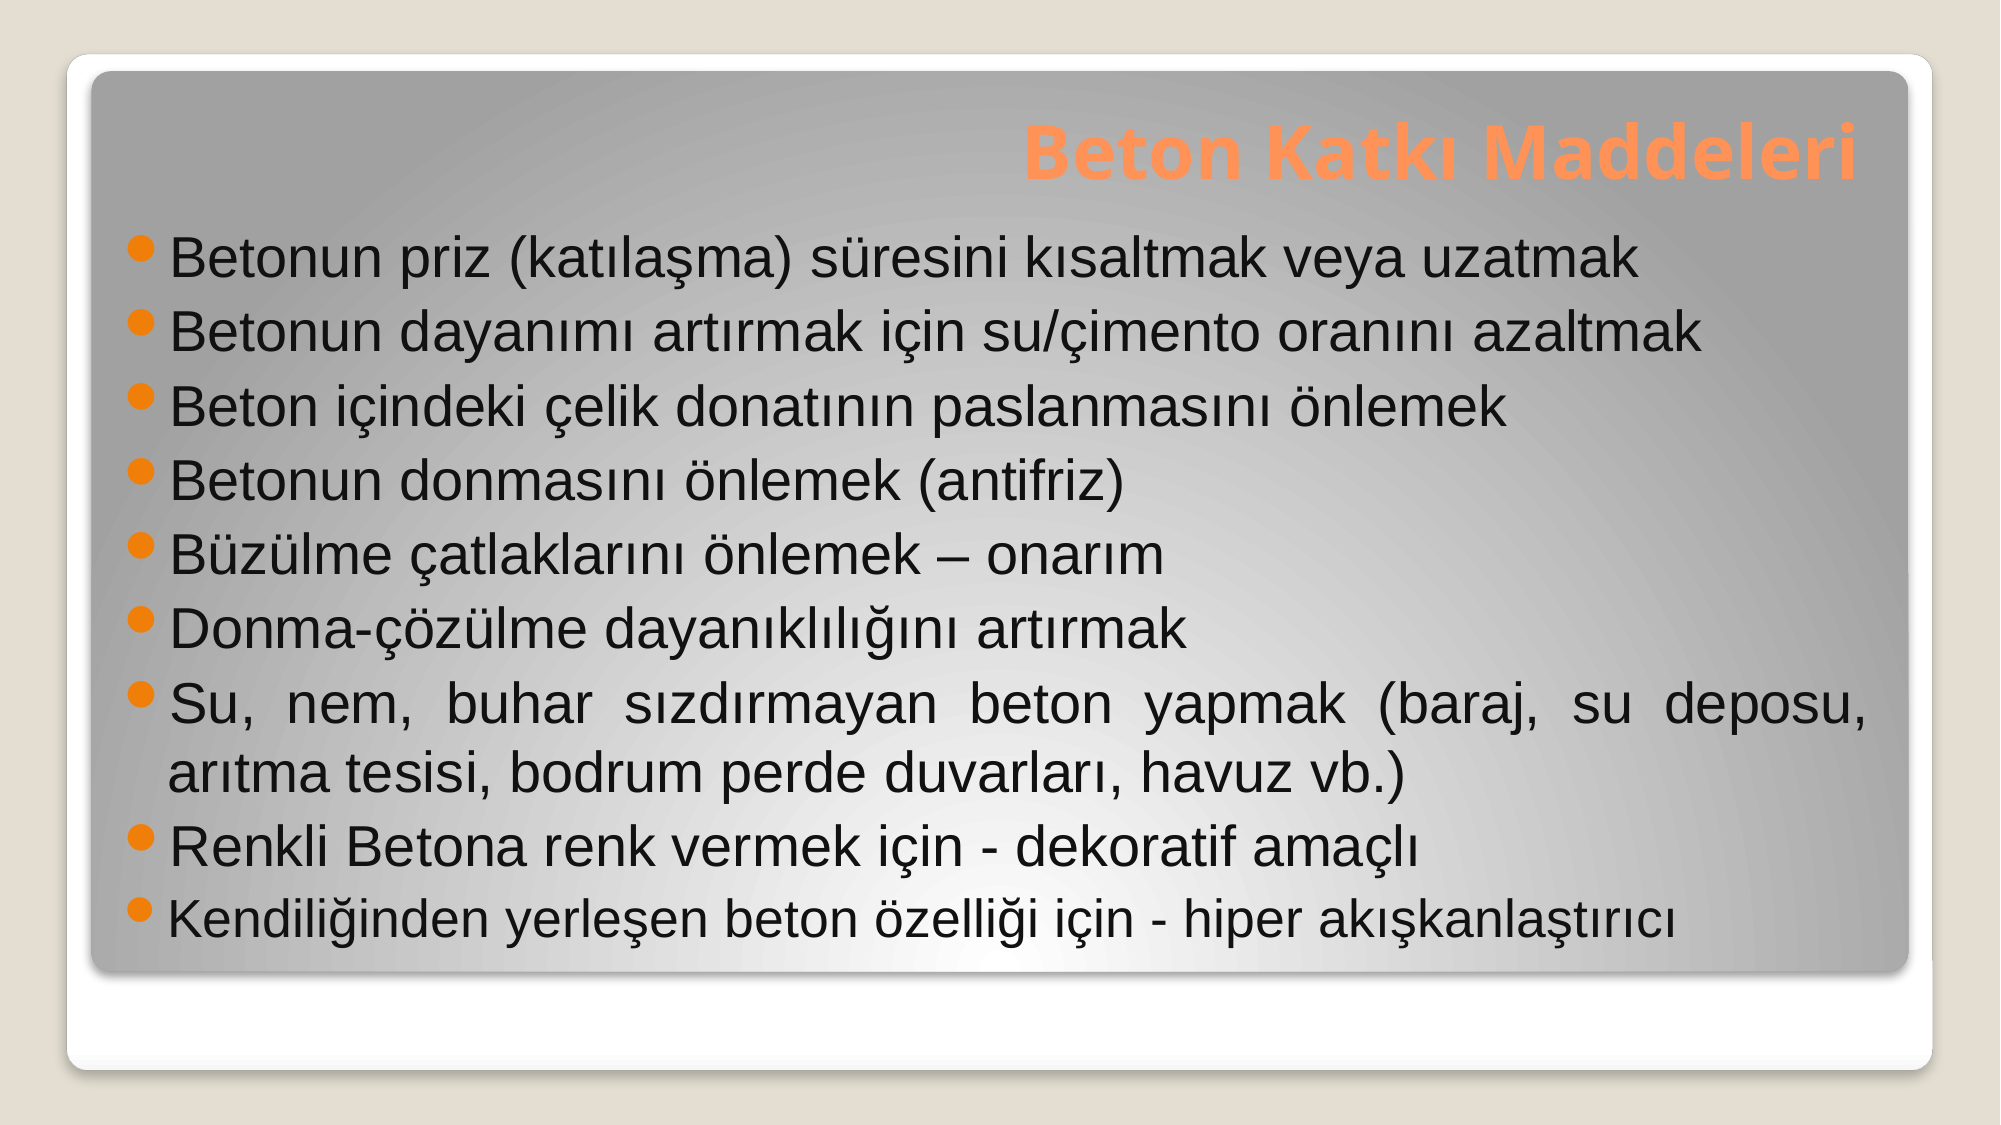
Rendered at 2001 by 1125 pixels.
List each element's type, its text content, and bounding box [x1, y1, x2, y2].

title Beton Katkı Maddeleri [84, 83, 1875, 202]
list Betonun priz (katılaşma) süresini kısaltmak veya uzatmak Betonun dayanımı artırmak için su/çimento oranını azaltmak Beton içindeki çelik donatının paslanmasını önlemek Betonun donmasını önlemek (antifriz) Büzülme çatlaklarını önlemek – onarım Donma-çözülme dayanıklılığını artırmak Su, nem, buhar sızdırmayan beton yapmak (baraj, su deposu, arıtma tesisi, bodrum perde duvarları, havuz vb.) Renkli Betona renk vermek için - dekoratif amaçlı Kendiliğinden yerleşen beton özelliği için - hiper akışkanlaştırıcı [93, 204, 1884, 958]
